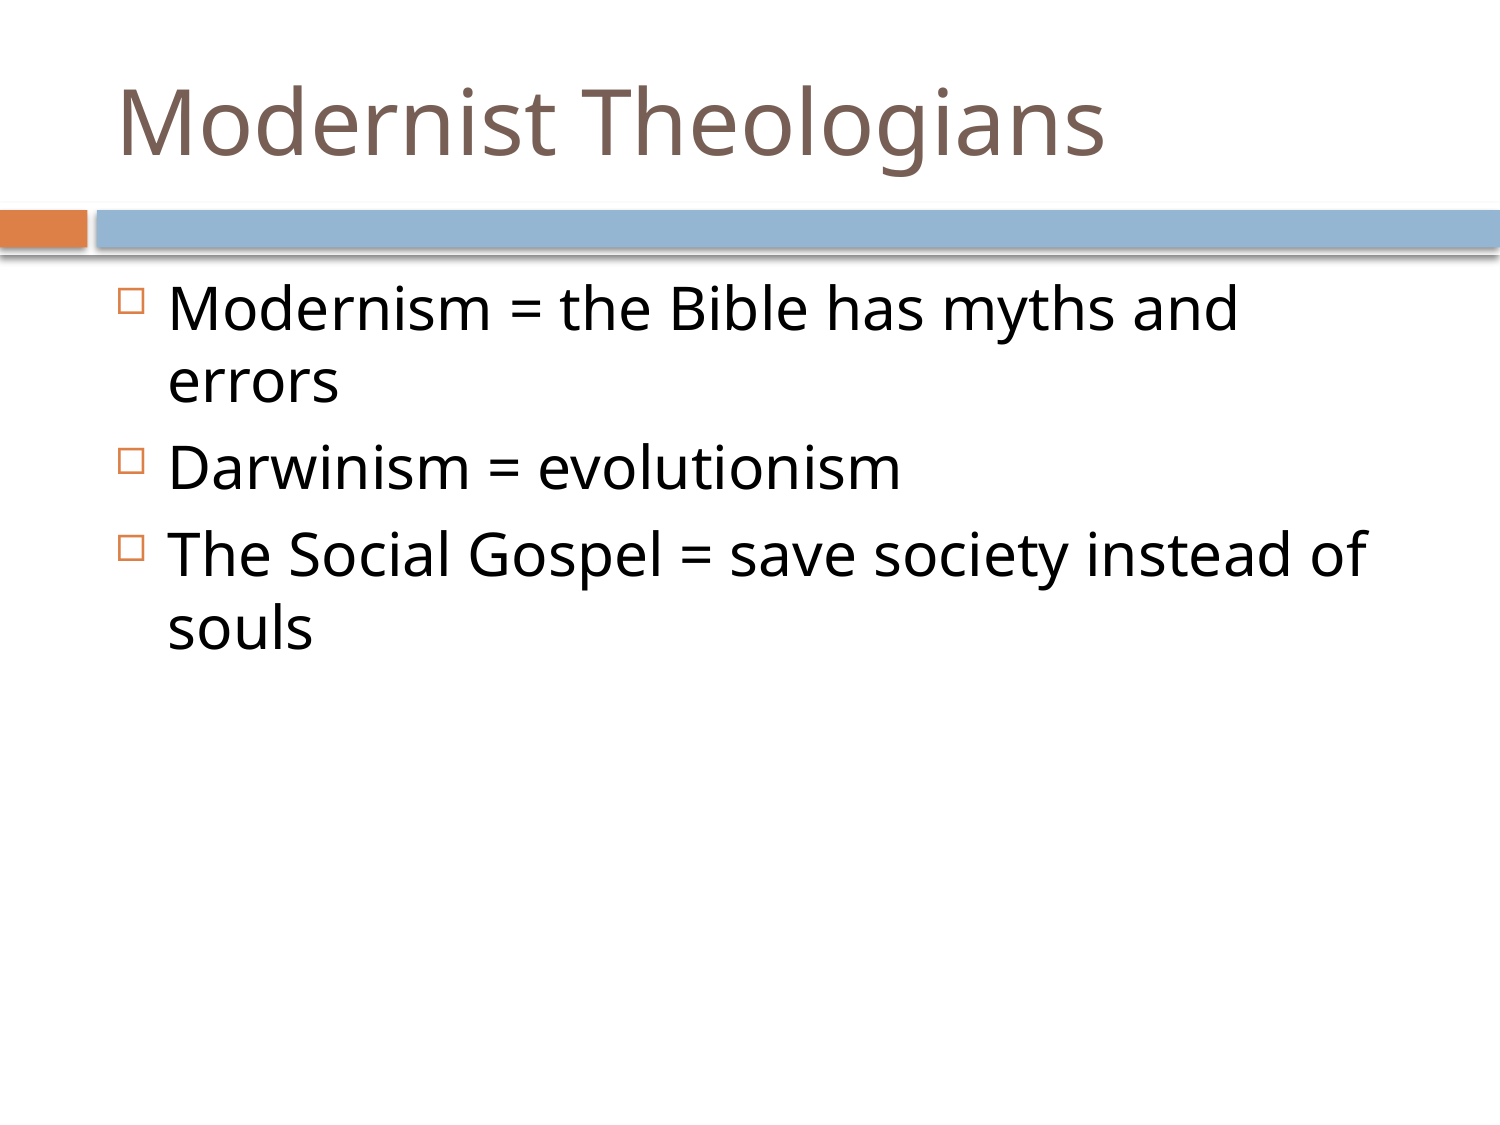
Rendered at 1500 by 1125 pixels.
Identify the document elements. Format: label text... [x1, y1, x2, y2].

title Modernist Theologians [100, 37, 1438, 200]
list Modernism = the Bible has myths and errors Darwinism = evolutionism The Social Gospel = save society instead of souls [100, 262, 1438, 1000]
